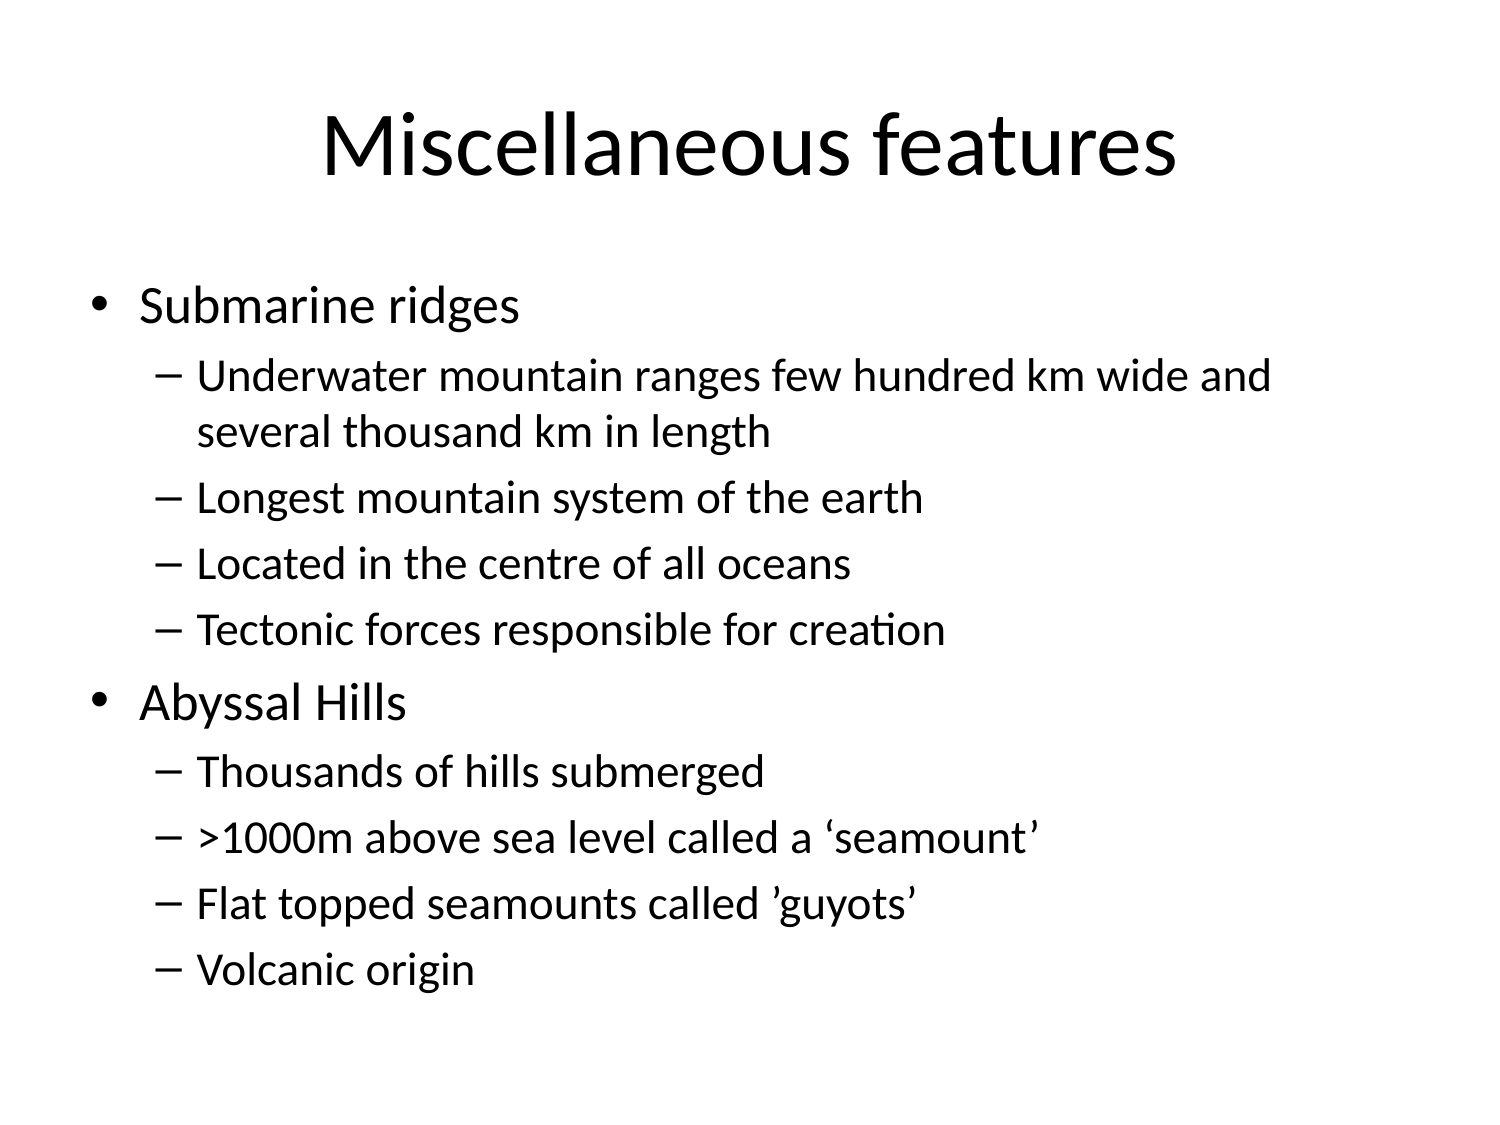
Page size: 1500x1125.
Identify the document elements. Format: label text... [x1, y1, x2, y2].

list Submarine ridges Underwater mountain ranges few hundred km wide and several thousand km in length Longest mountain system of the earth Located in the centre of all oceans Tectonic forces responsible for creation Abyssal Hills Thousands of hills submerged >1000m above sea level called a ‘seamount’ Flat topped seamounts called ’guyots’ Volcanic origin [75, 262, 1425, 1005]
title Miscellaneous features [75, 45, 1425, 233]
